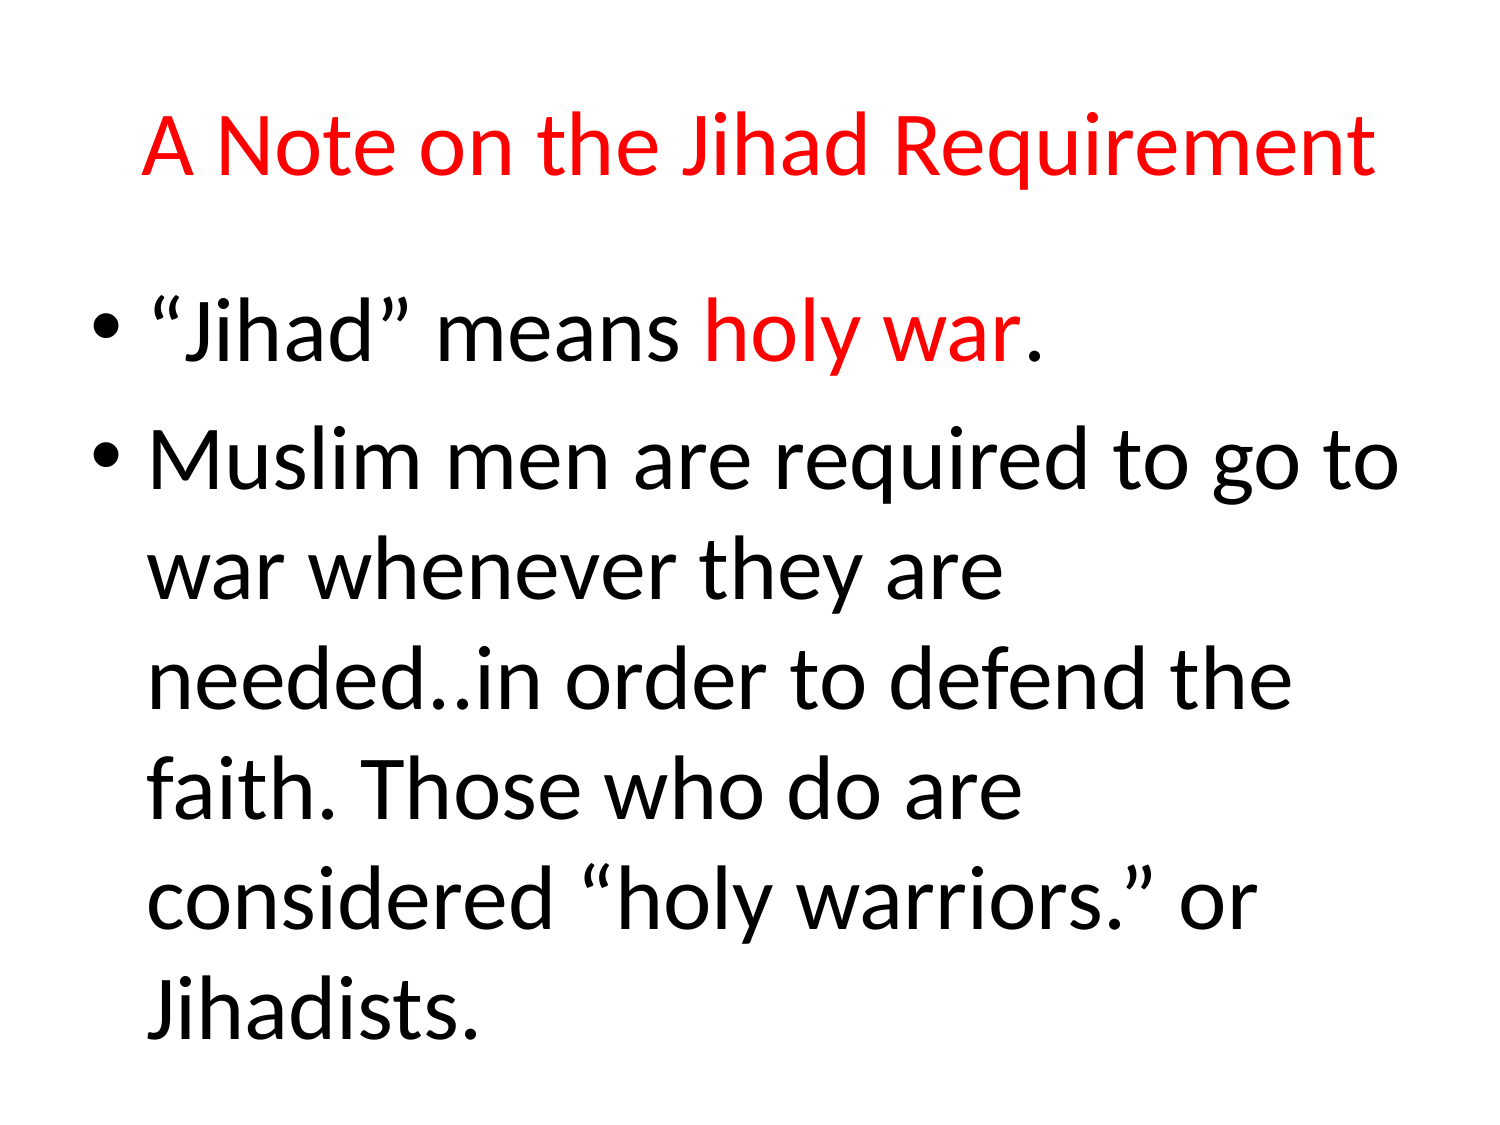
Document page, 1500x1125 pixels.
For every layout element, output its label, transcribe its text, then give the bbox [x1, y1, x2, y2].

title A Note on the Jihad Requirement [75, 45, 1425, 233]
list “Jihad” means holy war. Muslim men are required to go to war whenever they are needed..in order to defend the faith. Those who do are considered “holy warriors.” or Jihadists. [75, 262, 1425, 1005]
